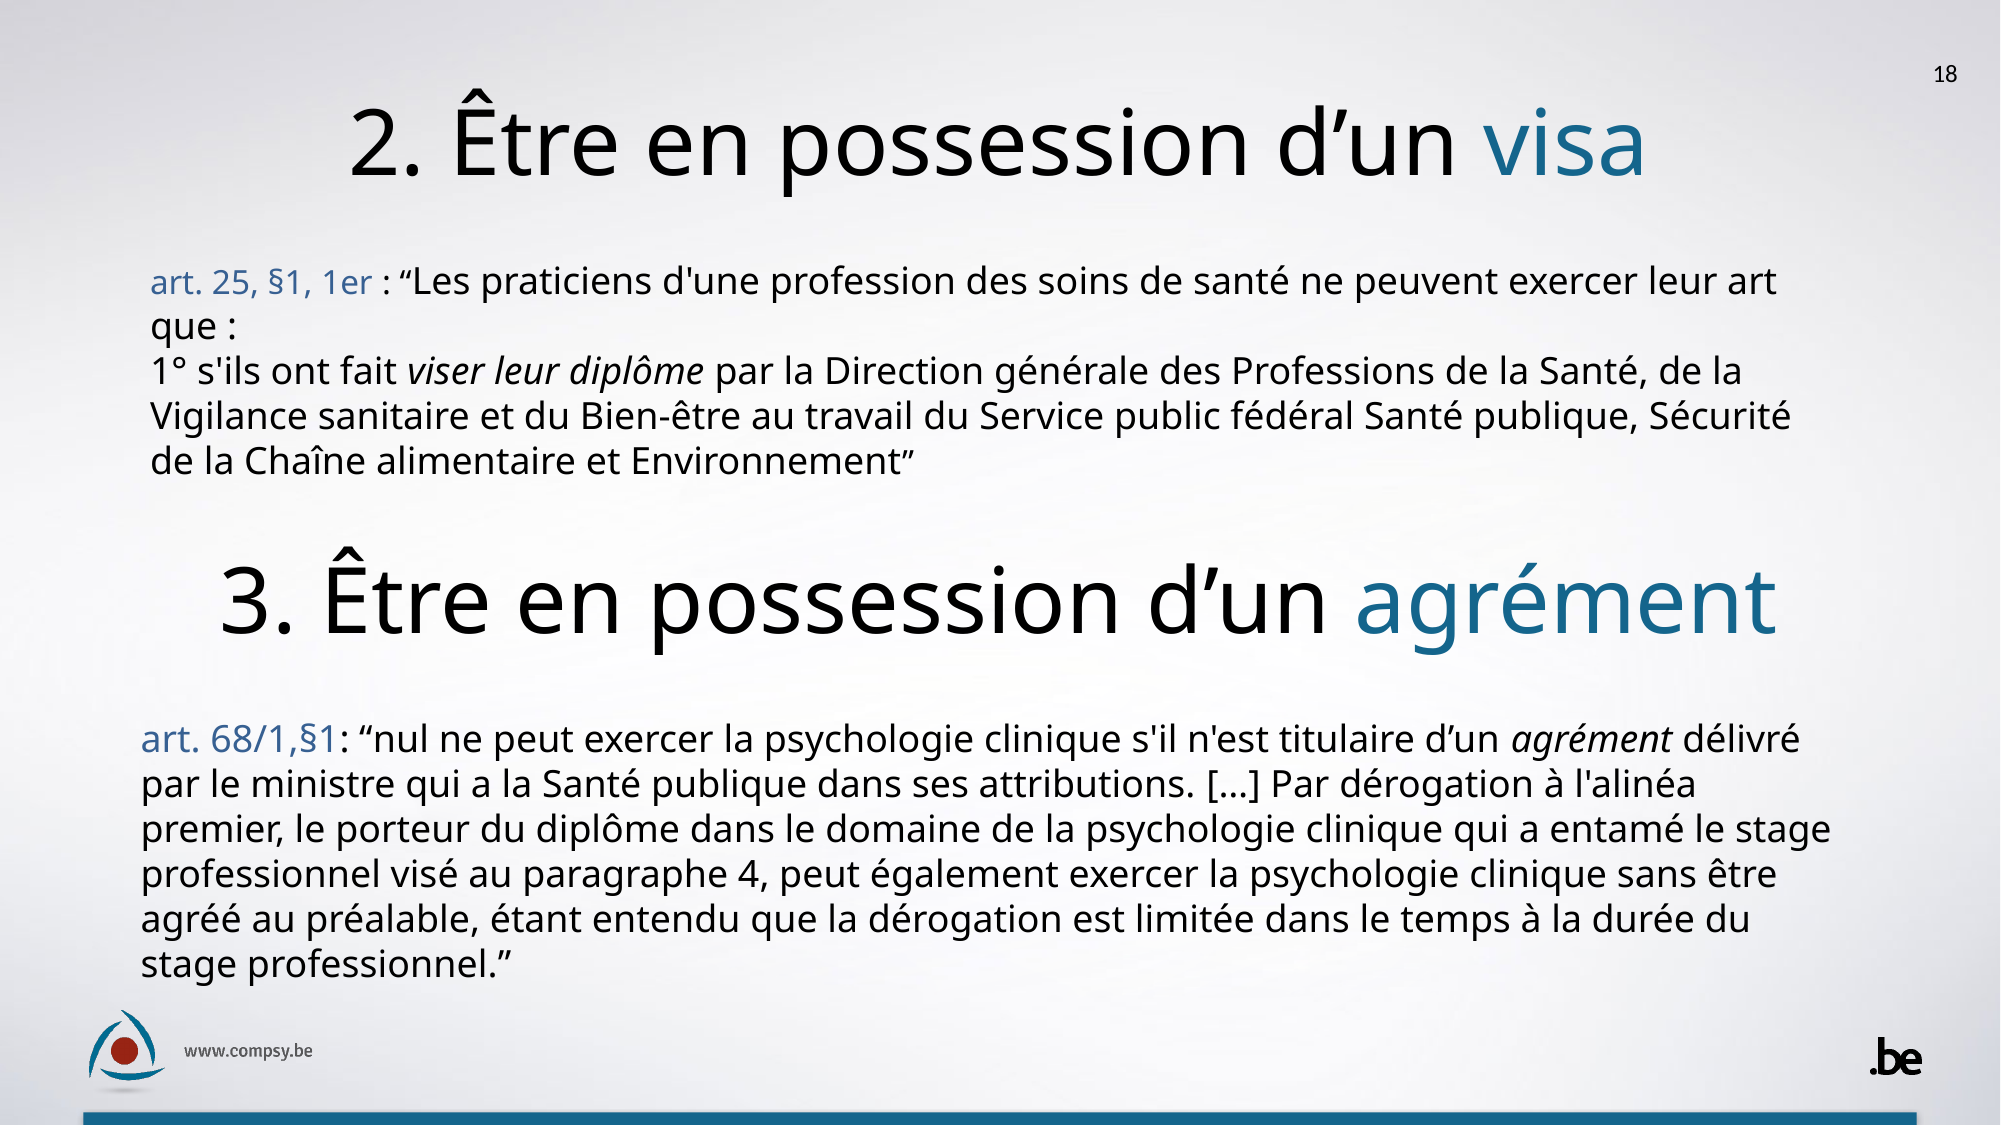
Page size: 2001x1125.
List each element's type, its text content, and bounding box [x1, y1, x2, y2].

title 2. Être en possession d’un visa [99, 45, 1898, 233]
text_box 3. Être en possession d’un agrément [99, 503, 1898, 691]
text_box art. 68/1,§1: “nul ne peut exercer la psychologie clinique s'il n'est titulaire d’un agrément délivré par le ministre qui a la Santé publique dans ses attributions. […] Par dérogation à l'alinéa premier, le porteur du diplôme dans le domaine de la psychologie clinique qui a entamé le stage professionnel visé au paragraphe 4, peut également exercer la psychologie clinique sans être agréé au préalable, étant entendu que la dérogation est limitée dans le temps à la durée du stage professionnel.” [125, 707, 1863, 993]
picture [0, 0, 2001, 1125]
slide_number 18 [1860, 42, 1973, 102]
text_box art. 25, §1, 1er : “Les praticiens d'une profession des soins de santé ne peuvent exercer leur art que : 1° s'ils ont fait viser leur diplôme par la Direction générale des Professions de la Santé, de la Vigilance sanitaire et du Bien-être au travail du Service public fédéral Santé publique, Sécurité de la Chaîne alimentaire et Environnement” [125, 249, 1863, 489]
